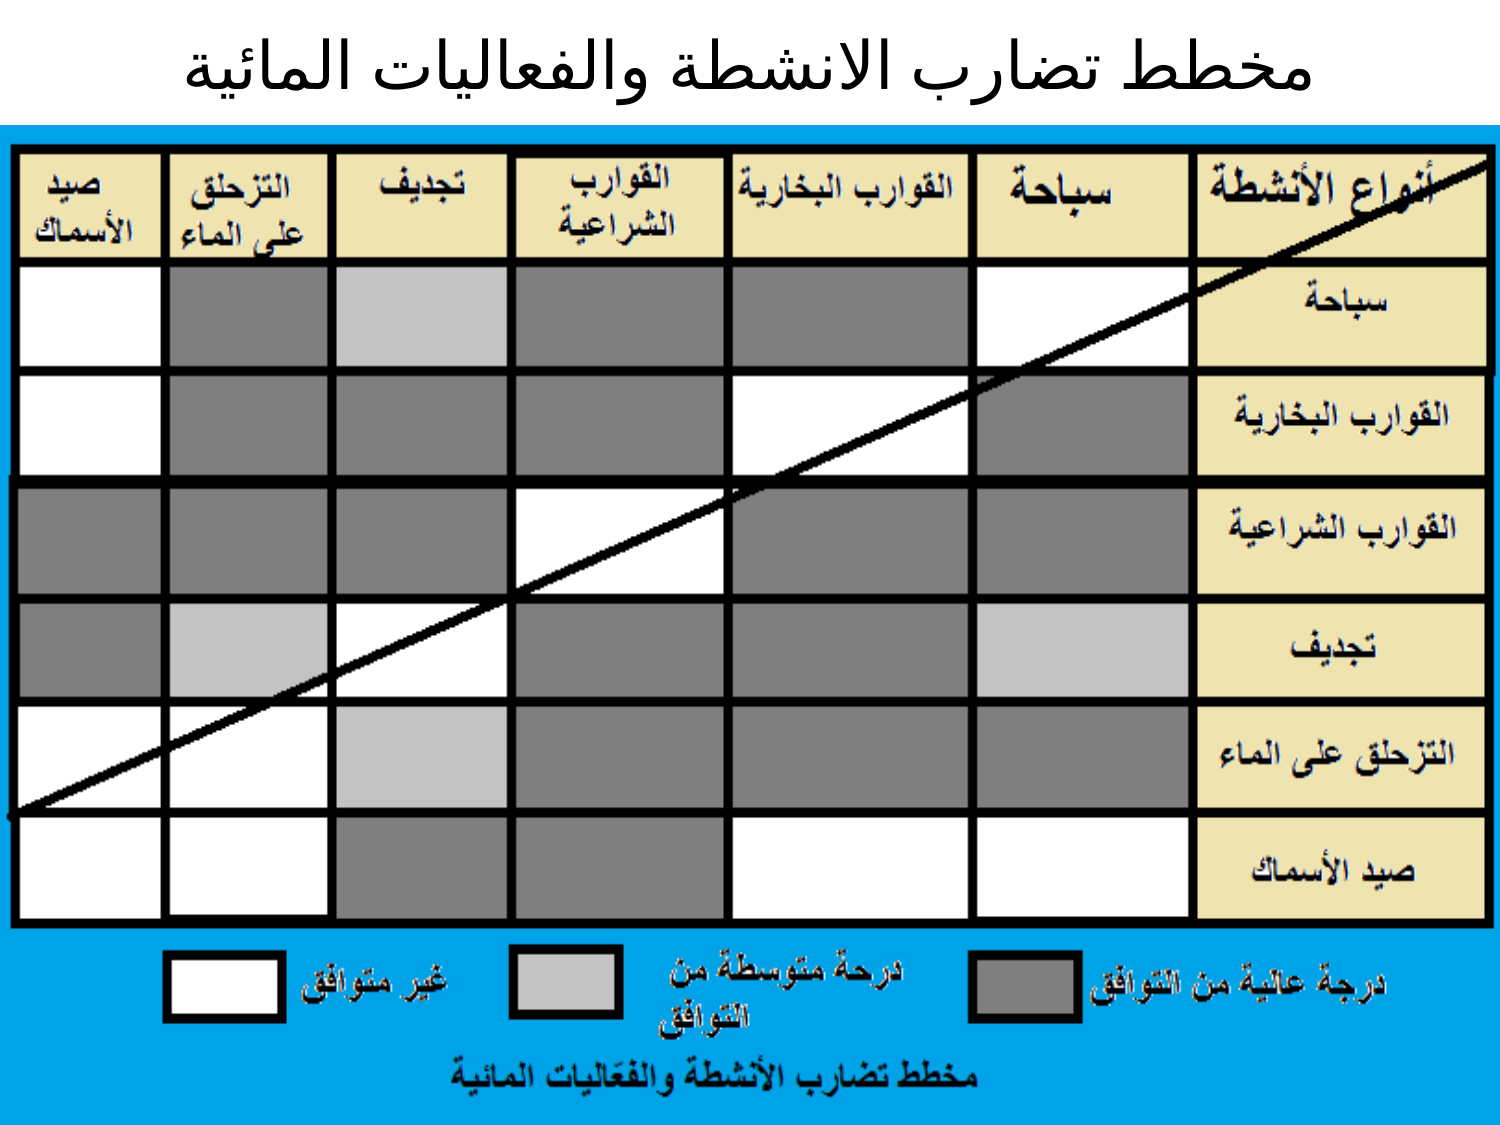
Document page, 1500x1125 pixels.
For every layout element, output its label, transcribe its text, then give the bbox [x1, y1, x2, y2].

title مخطط تضارب الانشطة والفعاليات المائية [0, 0, 1500, 124]
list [0, 125, 1500, 1125]
